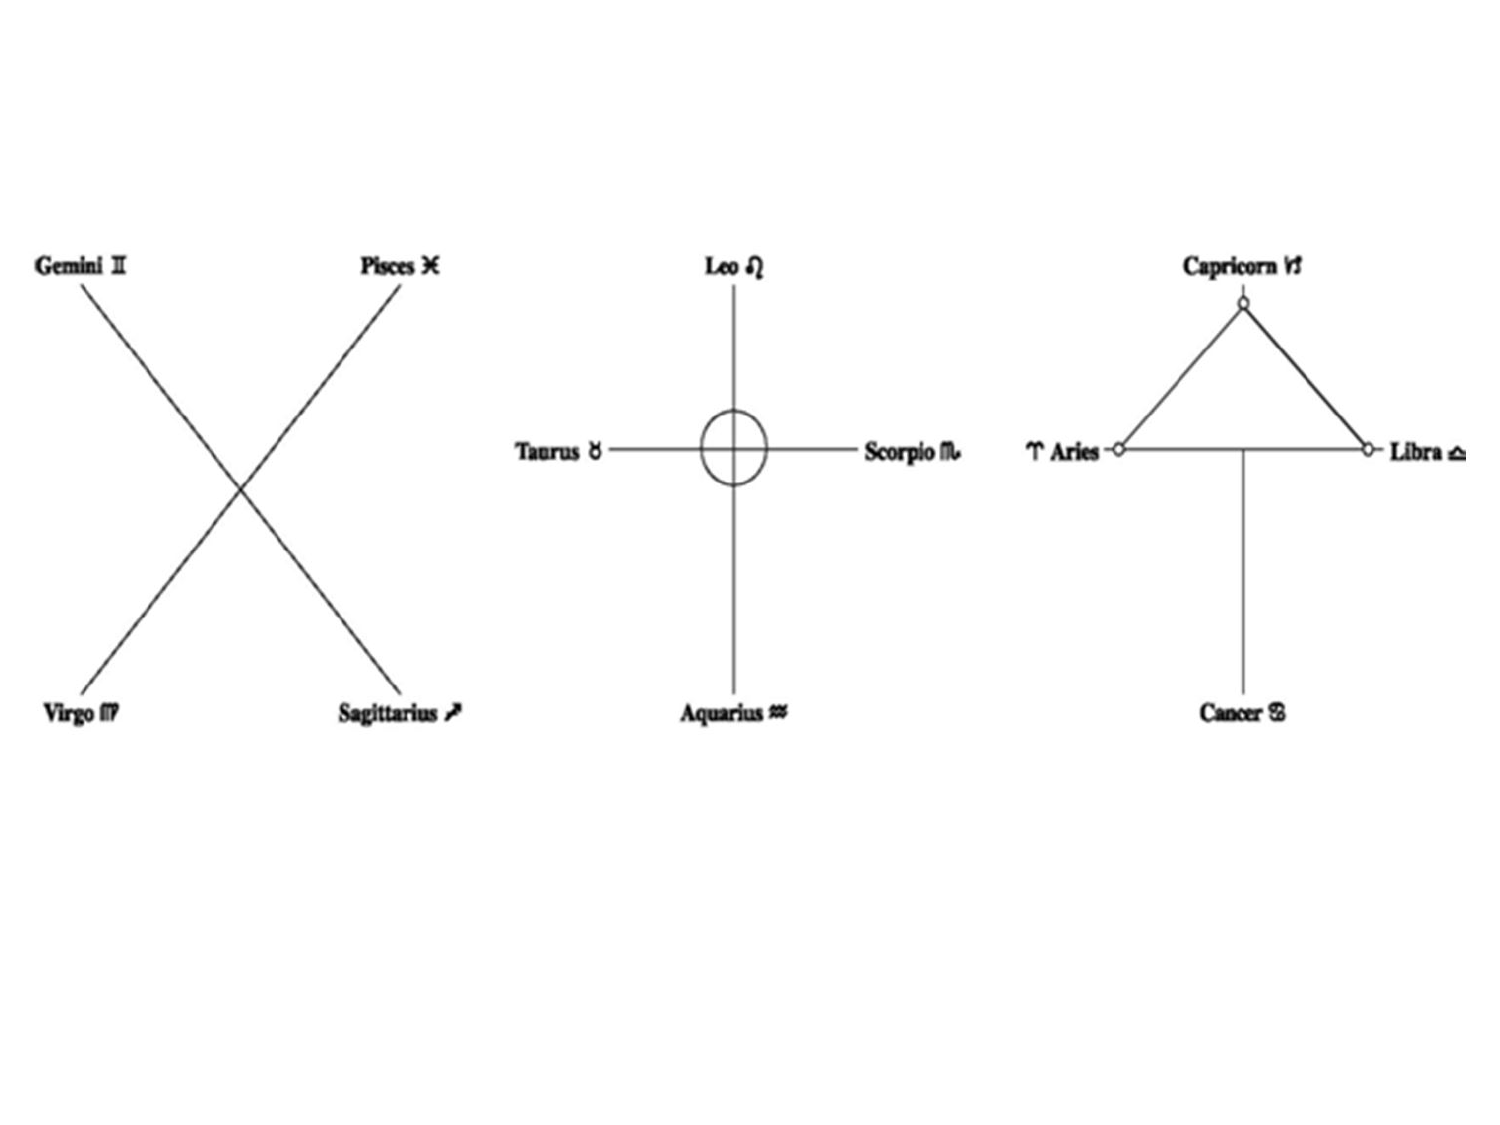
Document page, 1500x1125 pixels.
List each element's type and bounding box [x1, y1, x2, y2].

picture [20, 213, 1500, 752]
